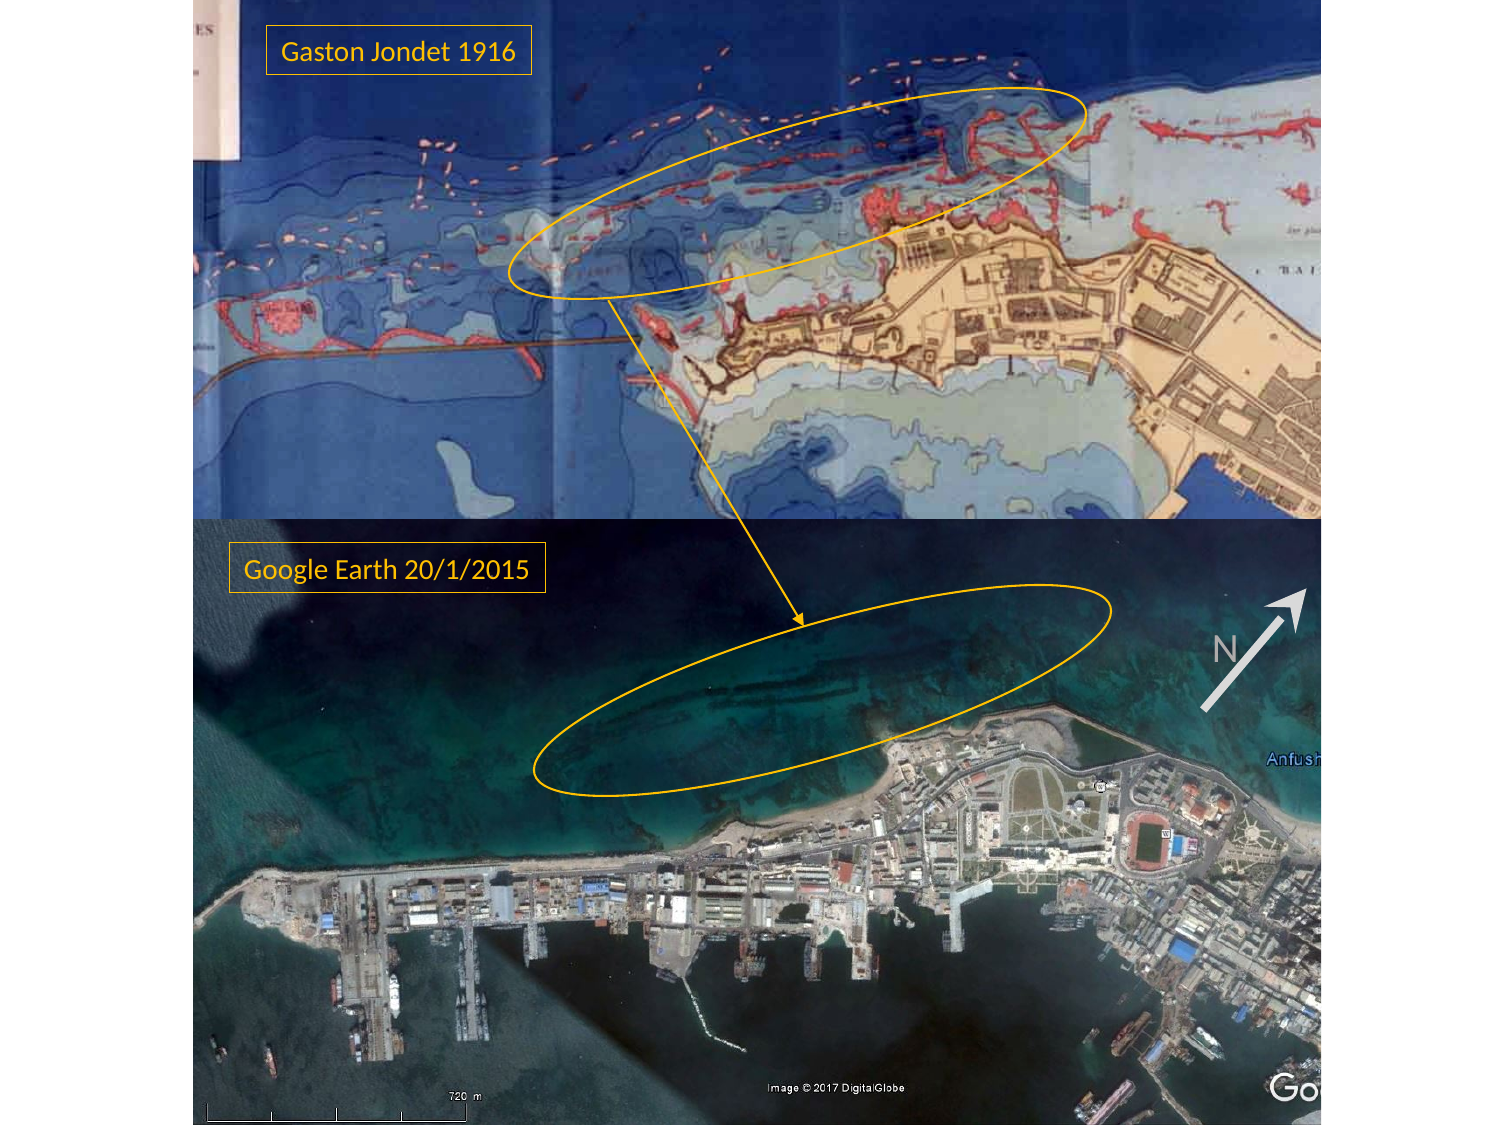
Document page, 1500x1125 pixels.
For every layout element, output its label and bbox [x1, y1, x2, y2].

text_box [193, 0, 1321, 1125]
text_box [1195, 588, 1307, 710]
